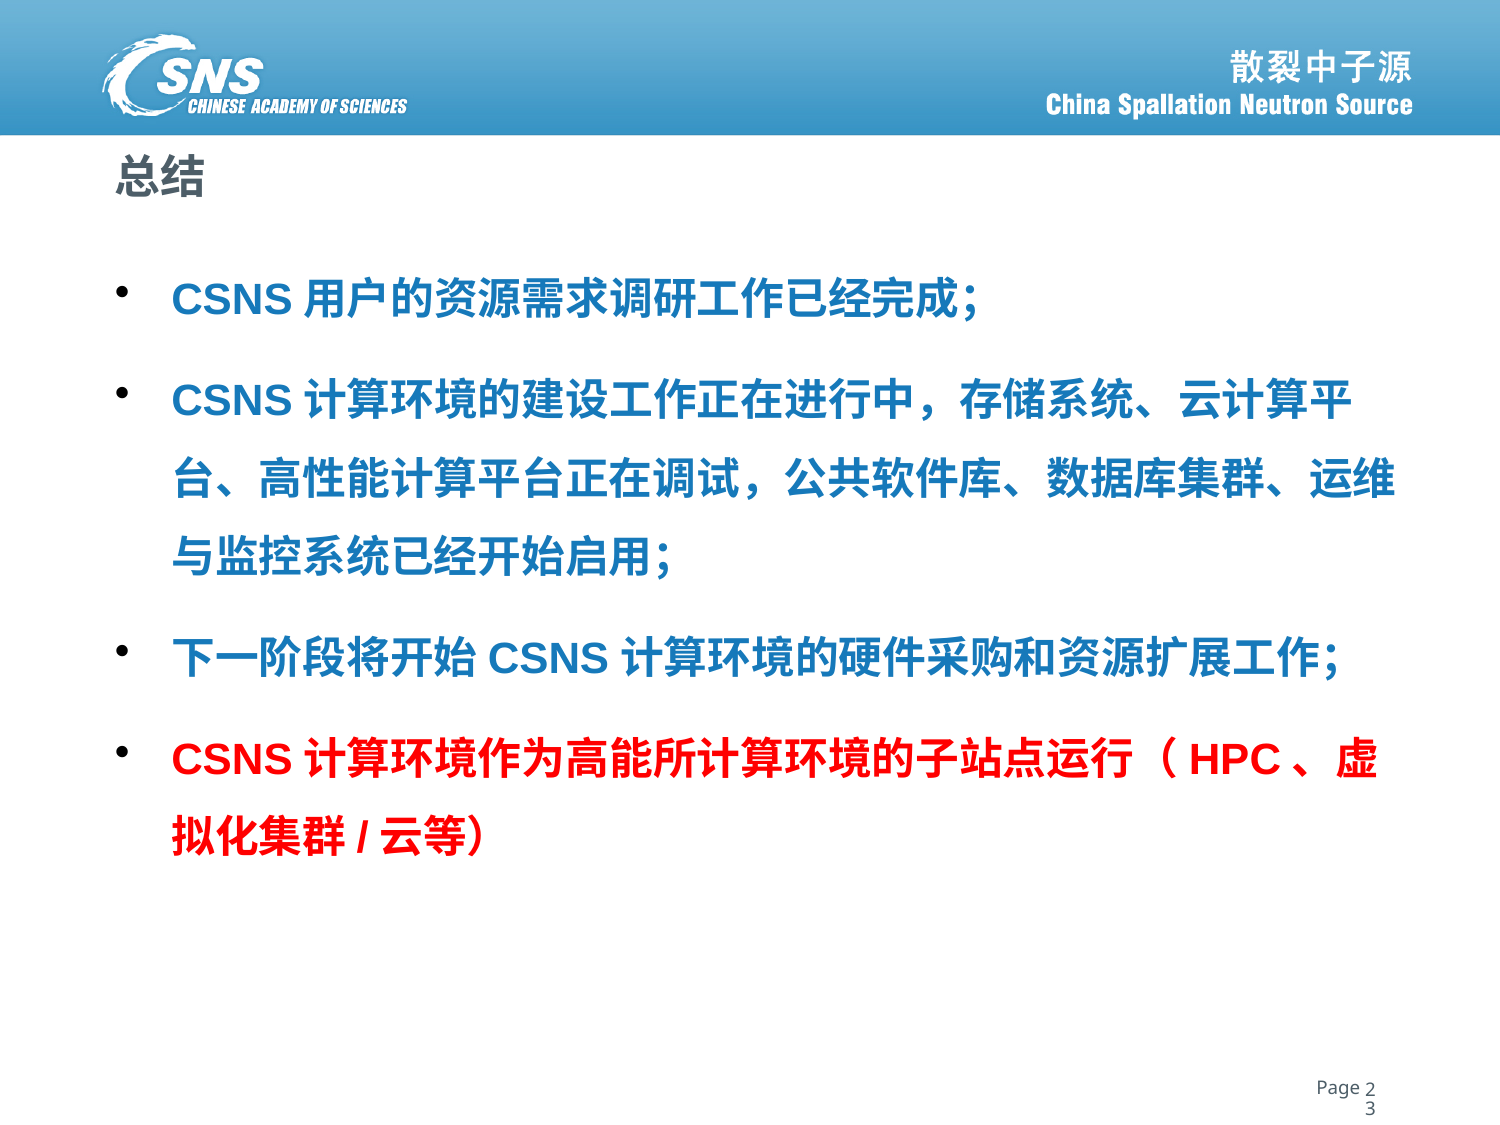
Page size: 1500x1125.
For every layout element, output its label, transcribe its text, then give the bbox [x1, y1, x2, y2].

slide_number 23 [1350, 1070, 1400, 1100]
picture [0, 0, 1500, 1125]
list CSNS用户的资源需求调研工作已经完成； CSNS计算环境的建设工作正在进行中，存储系统、云计算平台、高性能计算平台正在调试，公共软件库、数据库集群、运维与监控系统已经开始启用； 下一阶段将开始CSNS计算环境的硬件采购和资源扩展工作； CSNS计算环境作为高能所计算环境的子站点运行（HPC、虚拟化集群/云等） [99, 237, 1436, 1050]
title 总结 [99, 137, 1125, 213]
